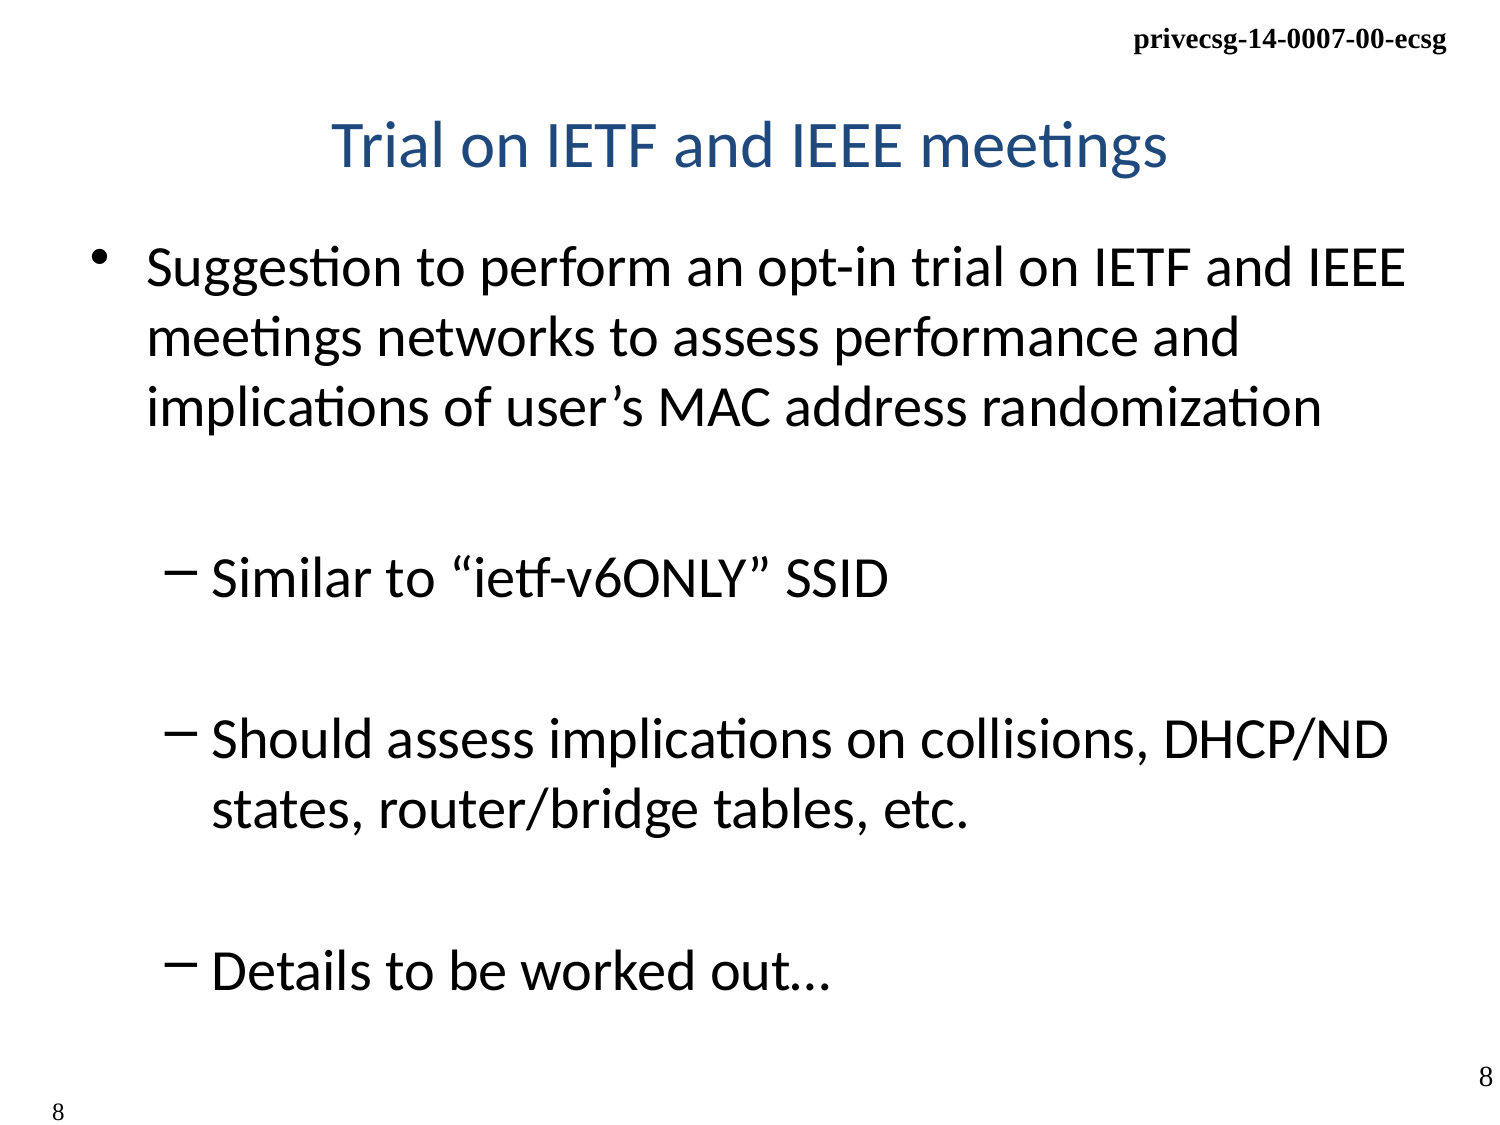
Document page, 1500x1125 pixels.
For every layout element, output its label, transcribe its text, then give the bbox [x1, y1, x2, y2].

list Suggestion to perform an opt-in trial on IETF and IEEE meetings networks to assess performance and implications of user’s MAC address randomization Similar to “ietf-v6ONLY” SSID Should assess implications on collisions, DHCP/ND states, router/bridge tables, etc. Details to be worked out… [75, 220, 1425, 1125]
slide_number 8 [37, 1088, 75, 1124]
title Trial on IETF and IEEE meetings [75, 45, 1425, 220]
